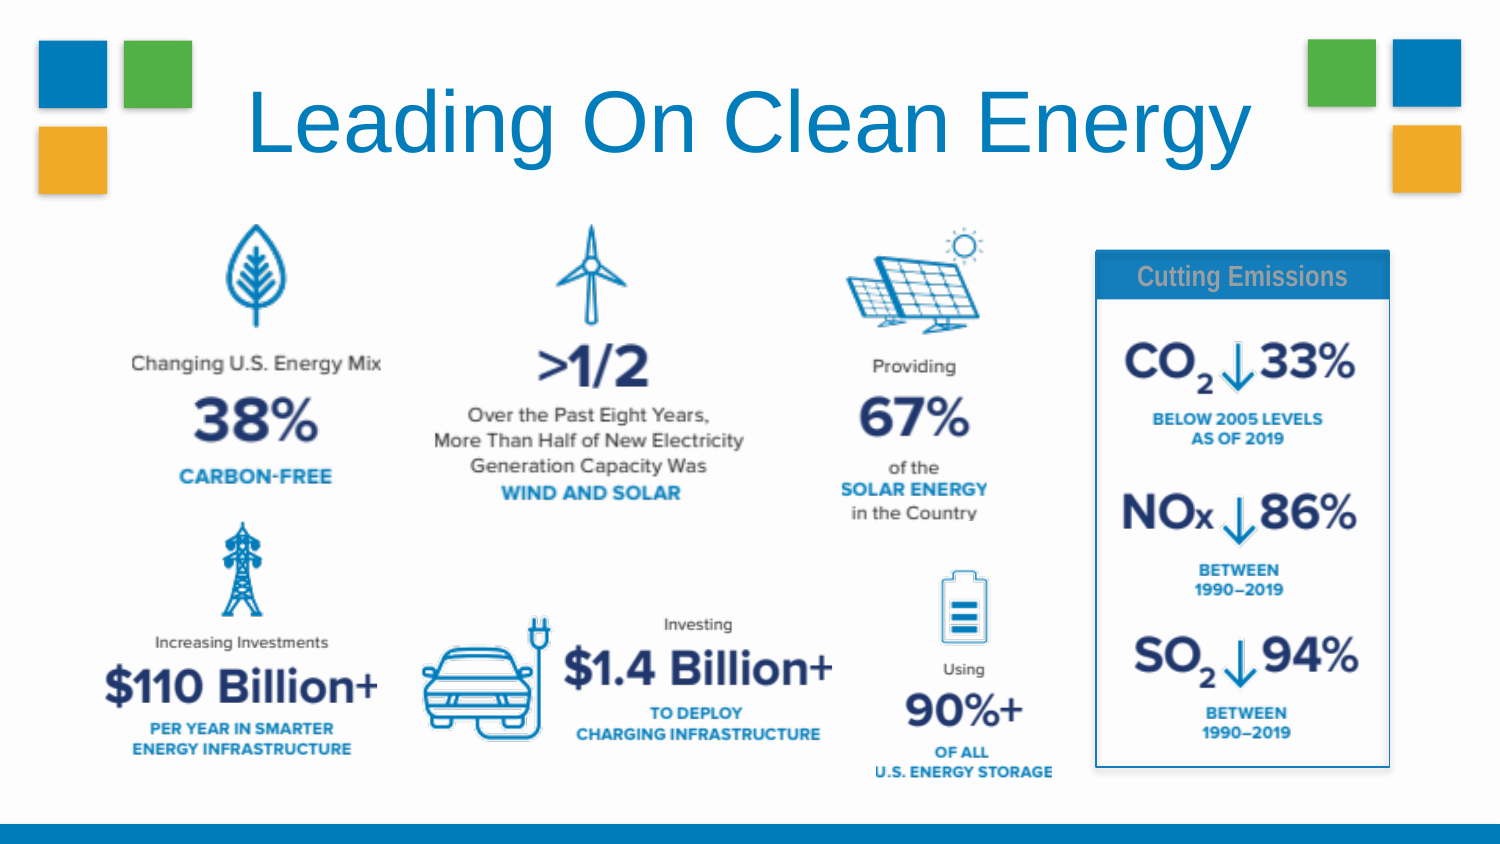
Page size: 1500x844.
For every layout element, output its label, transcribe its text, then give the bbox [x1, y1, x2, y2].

picture [841, 226, 987, 522]
picture [434, 223, 747, 502]
picture [421, 614, 833, 742]
picture [104, 521, 378, 758]
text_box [1307, 39, 1462, 193]
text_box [38, 40, 193, 195]
text_box [1095, 251, 1390, 768]
picture [1120, 334, 1357, 448]
picture [875, 569, 1052, 779]
text_box Leading On Clean Energy [0, 27, 1500, 208]
picture [1121, 485, 1358, 599]
picture [1133, 628, 1360, 742]
picture [131, 223, 382, 486]
